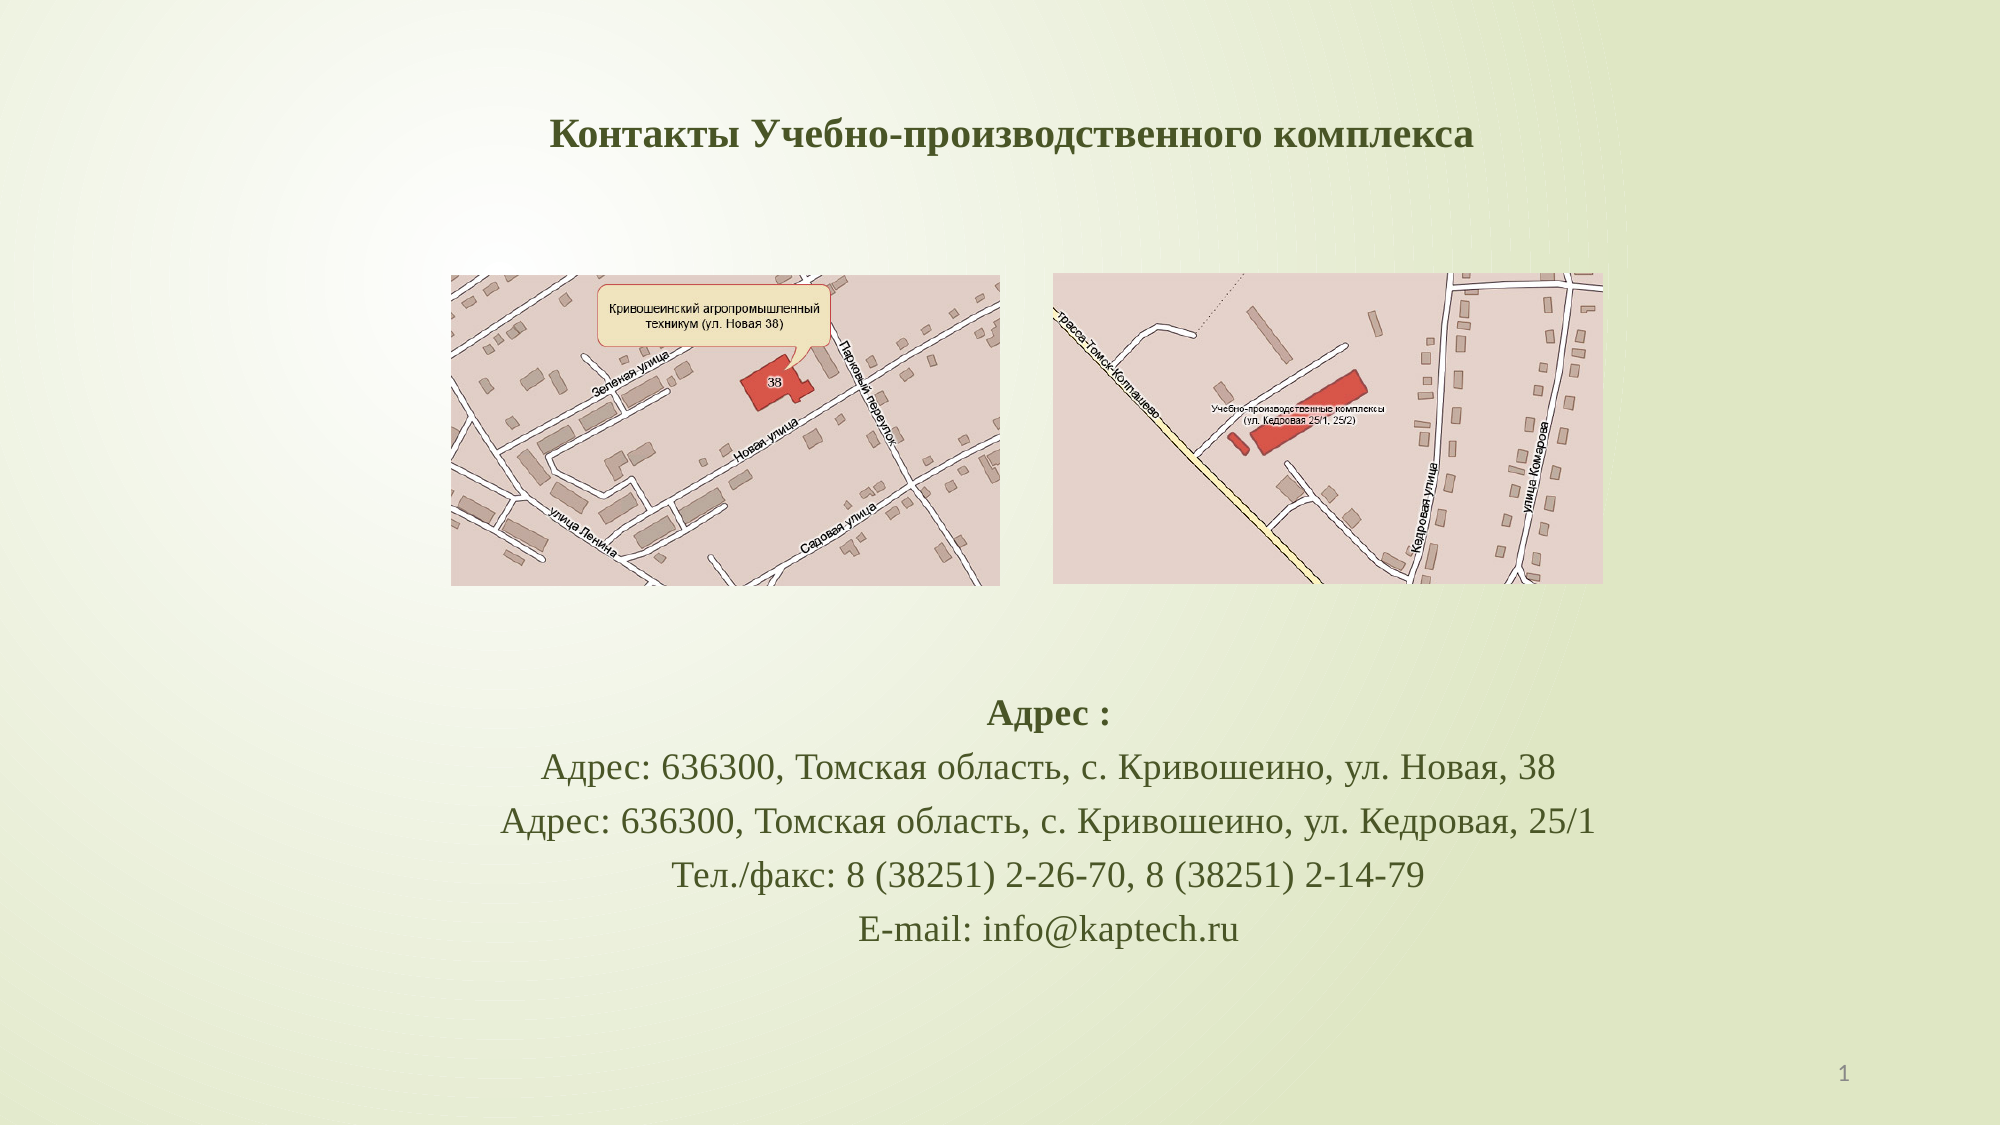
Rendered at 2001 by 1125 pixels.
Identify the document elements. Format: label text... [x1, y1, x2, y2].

title Контакты Учебно-производственного комплекса [248, 99, 1710, 290]
text_box 1 [1815, 1060, 1870, 1087]
text_box Адрес : Адрес: 636300, Томская область, с. Кривошеино, ул. Новая, 38 Адрес: 636300, Томская область, с. Кривошеино, ул. Кедровая, 25/1 Тел./факс: 8 (38251) 2-26-70, 8 (38251) 2-14-79 E-mail: info@kaptech.ru [385, 677, 1713, 949]
picture [451, 275, 1001, 586]
picture [1053, 273, 1603, 584]
